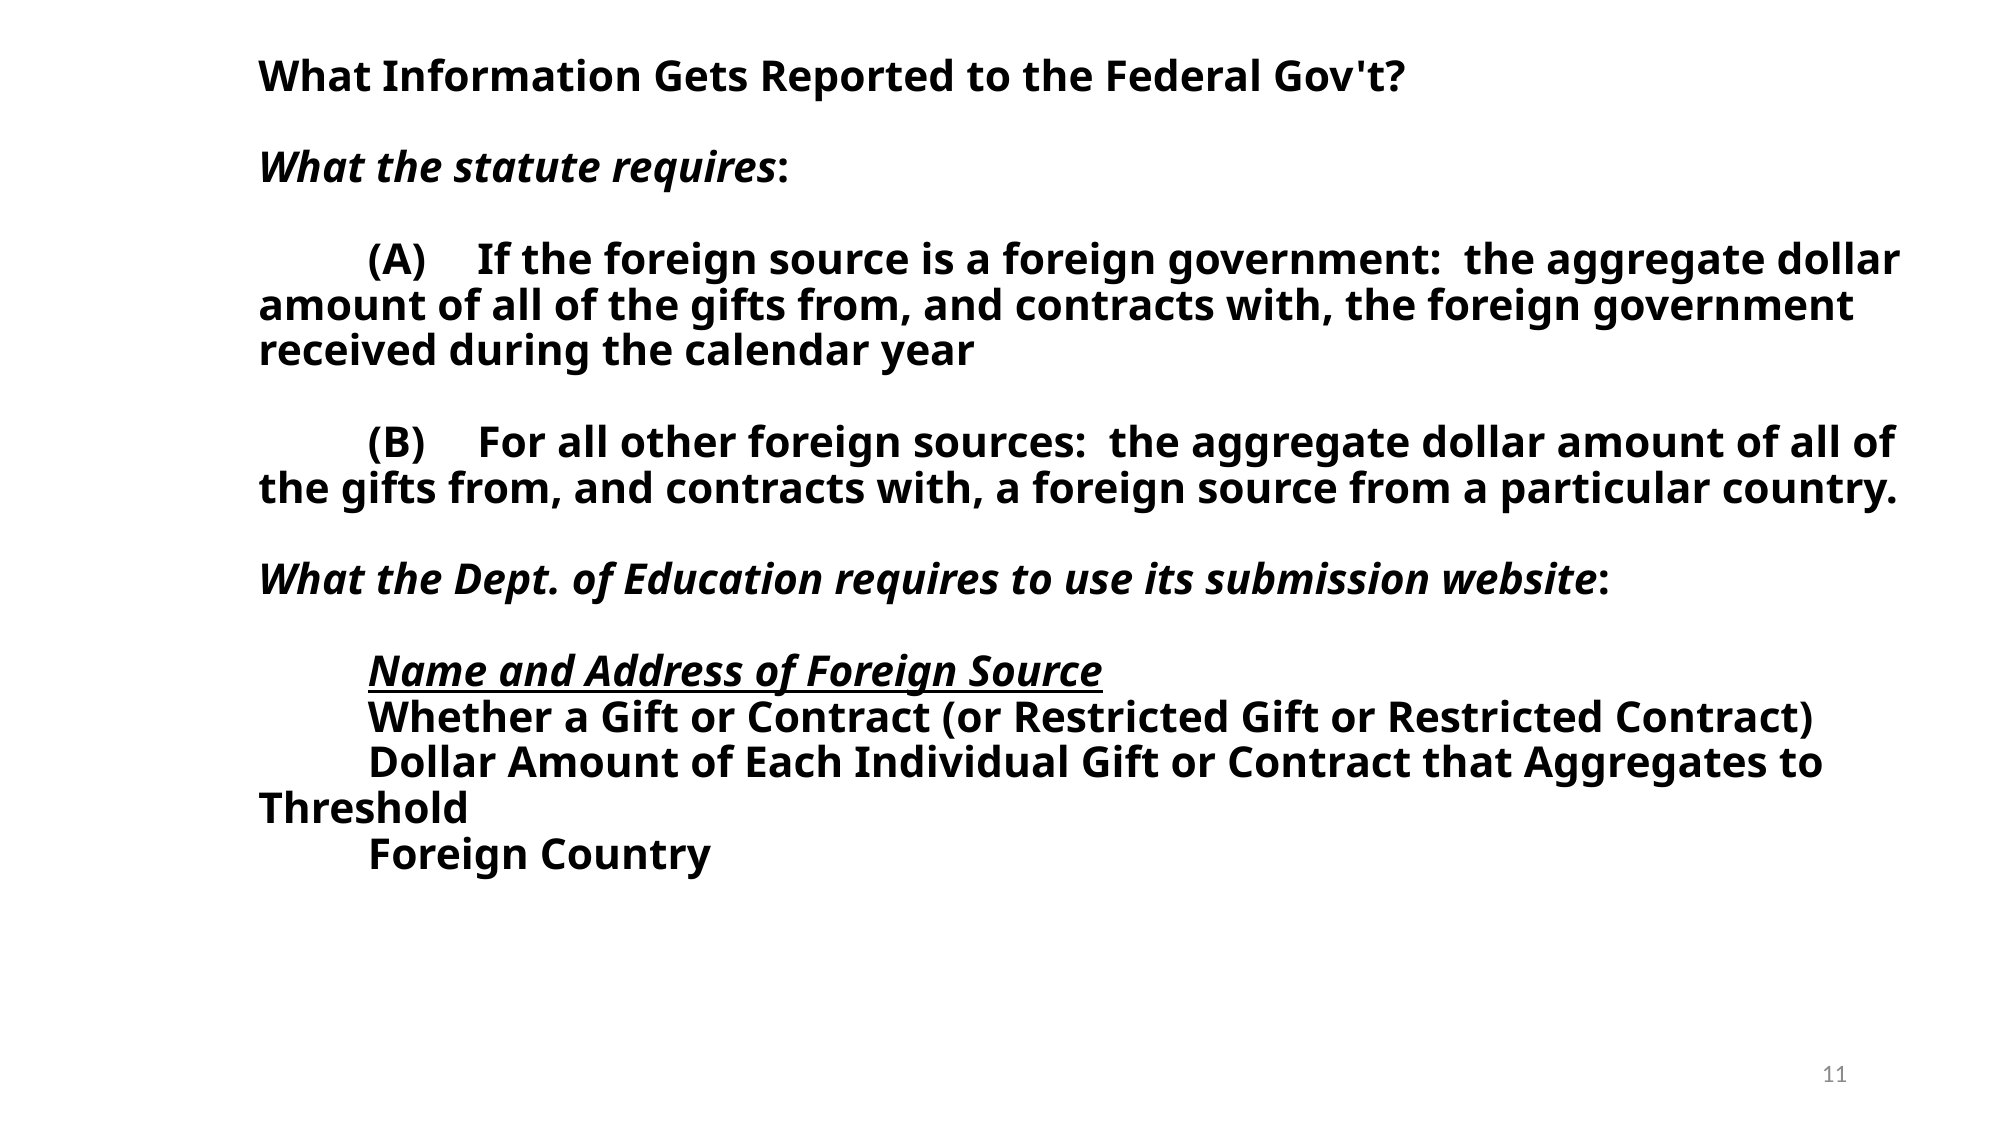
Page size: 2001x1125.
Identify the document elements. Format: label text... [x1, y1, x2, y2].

slide_number 11 [1412, 1042, 1863, 1103]
title What Information Gets Reported to the Federal Gov't? What the statute requires: (A) If the foreign source is a foreign government: the aggregate dollar amount of all of the gifts from, and contracts with, the foreign government received during the calendar year (B) For all other foreign sources: the aggregate dollar amount of all of the gifts from, and contracts with, a foreign source from a particular country. What the Dept. of Education requires to use its submission website: Name and Address of Foreign Source Whether a Gift or Contract (or Restricted Gift or Restricted Contract) Dollar Amount of Each Individual Gift or Contract that Aggregates to Threshold Foreign Country [243, 0, 1957, 1015]
